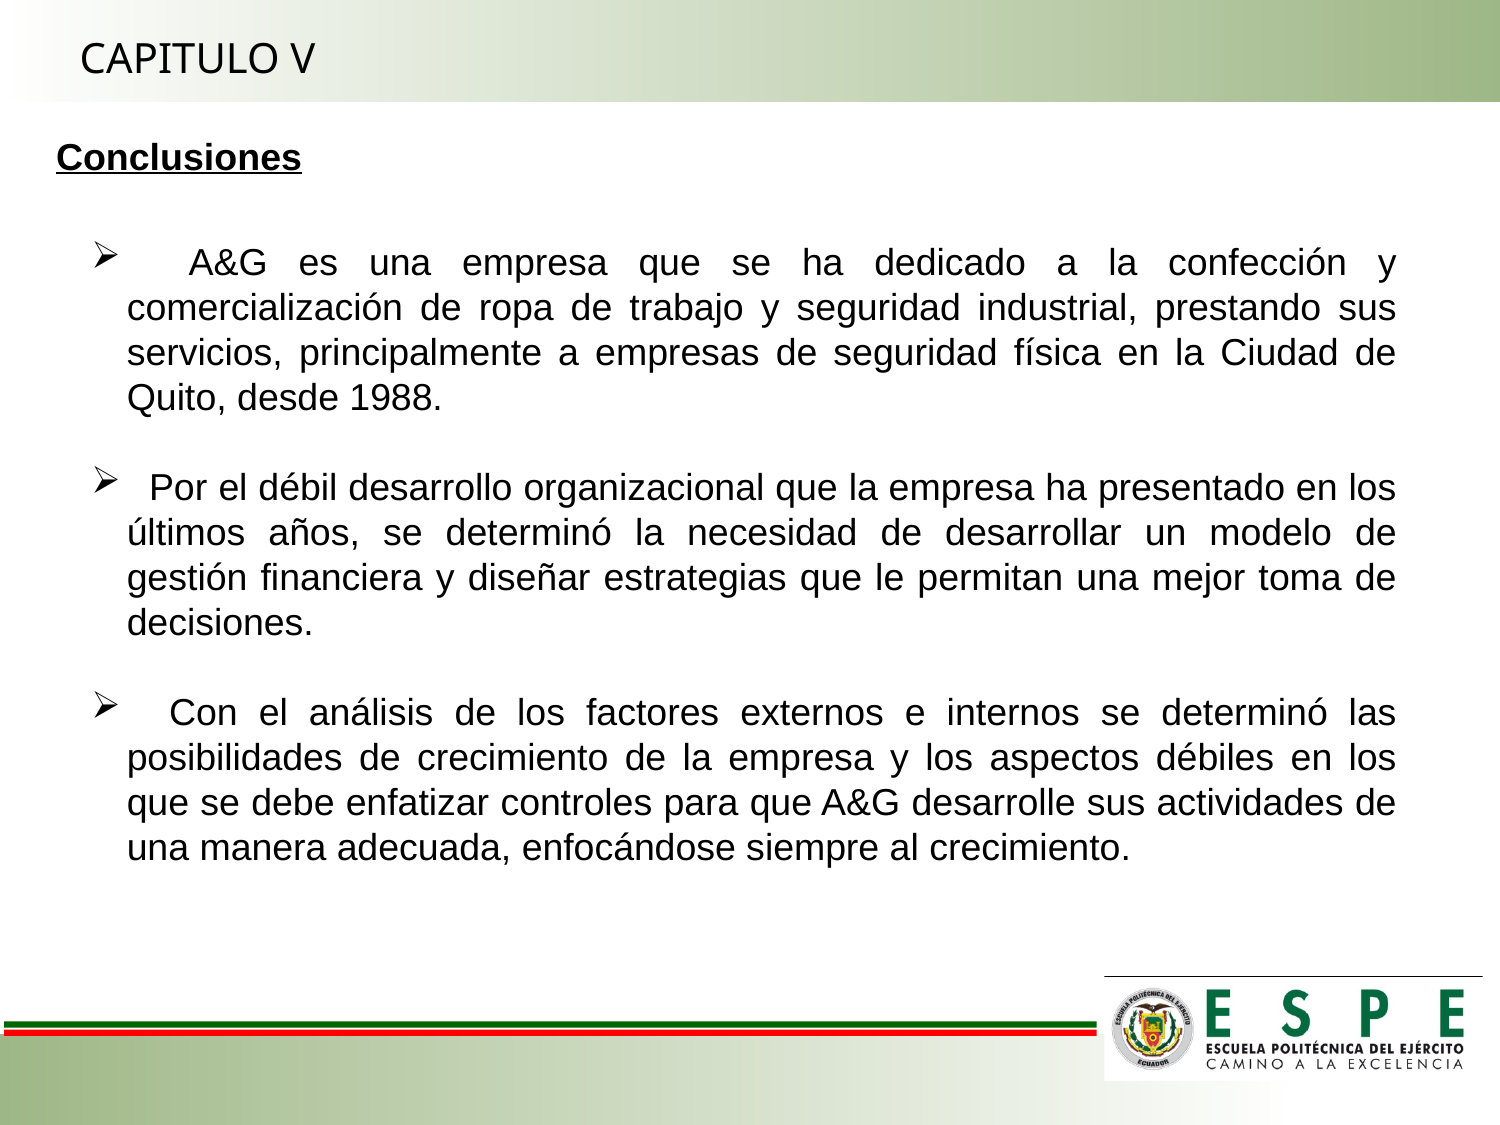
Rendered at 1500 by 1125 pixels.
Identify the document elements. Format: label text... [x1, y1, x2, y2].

picture [1104, 976, 1483, 1081]
text_box A&G es una empresa que se ha dedicado a la confección y comercialización de ropa de trabajo y seguridad industrial, prestando sus servicios, principalmente a empresas de seguridad física en la Ciudad de Quito, desde 1988. Por el débil desarrollo organizacional que la empresa ha presentado en los últimos años, se determinó la necesidad de desarrollar un modelo de gestión financiera y diseñar estrategias que le permitan una mejor toma de decisiones. Con el análisis de los factores externos e internos se determinó las posibilidades de crecimiento de la empresa y los aspectos débiles en los que se debe enfatizar controles para que A&G desarrolle sus actividades de una manera adecuada, enfocándose siempre al crecimiento. [76, 230, 1412, 875]
text_box Conclusiones [41, 125, 1152, 186]
text_box CAPITULO V [64, 24, 431, 90]
